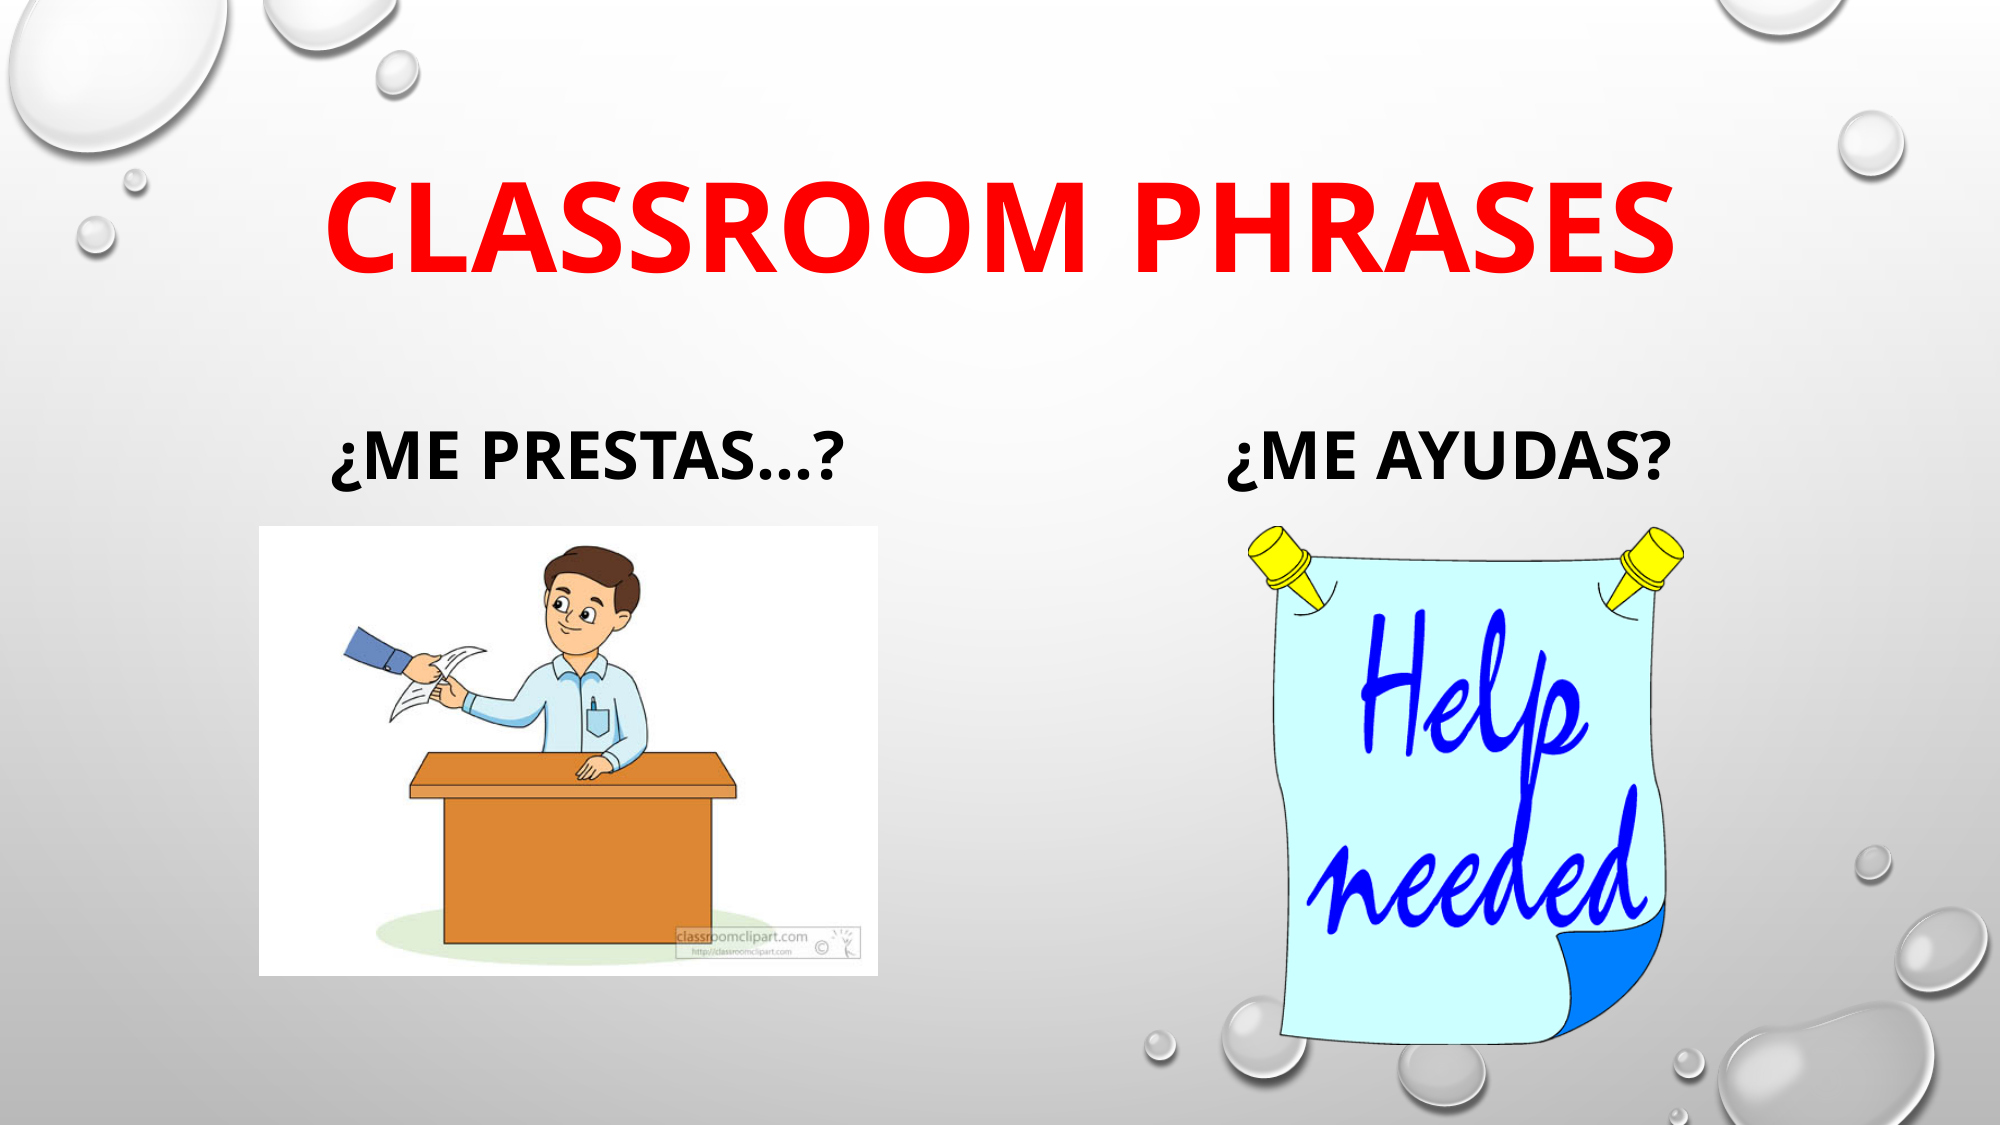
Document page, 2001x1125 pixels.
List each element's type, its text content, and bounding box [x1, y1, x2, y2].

list ¿Me prestas…? [188, 388, 988, 501]
list ¿me ayudas? [1049, 388, 1851, 501]
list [259, 525, 878, 976]
picture [0, 0, 2000, 1125]
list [1247, 525, 1684, 1046]
title Classroom phrases [149, 101, 1851, 364]
